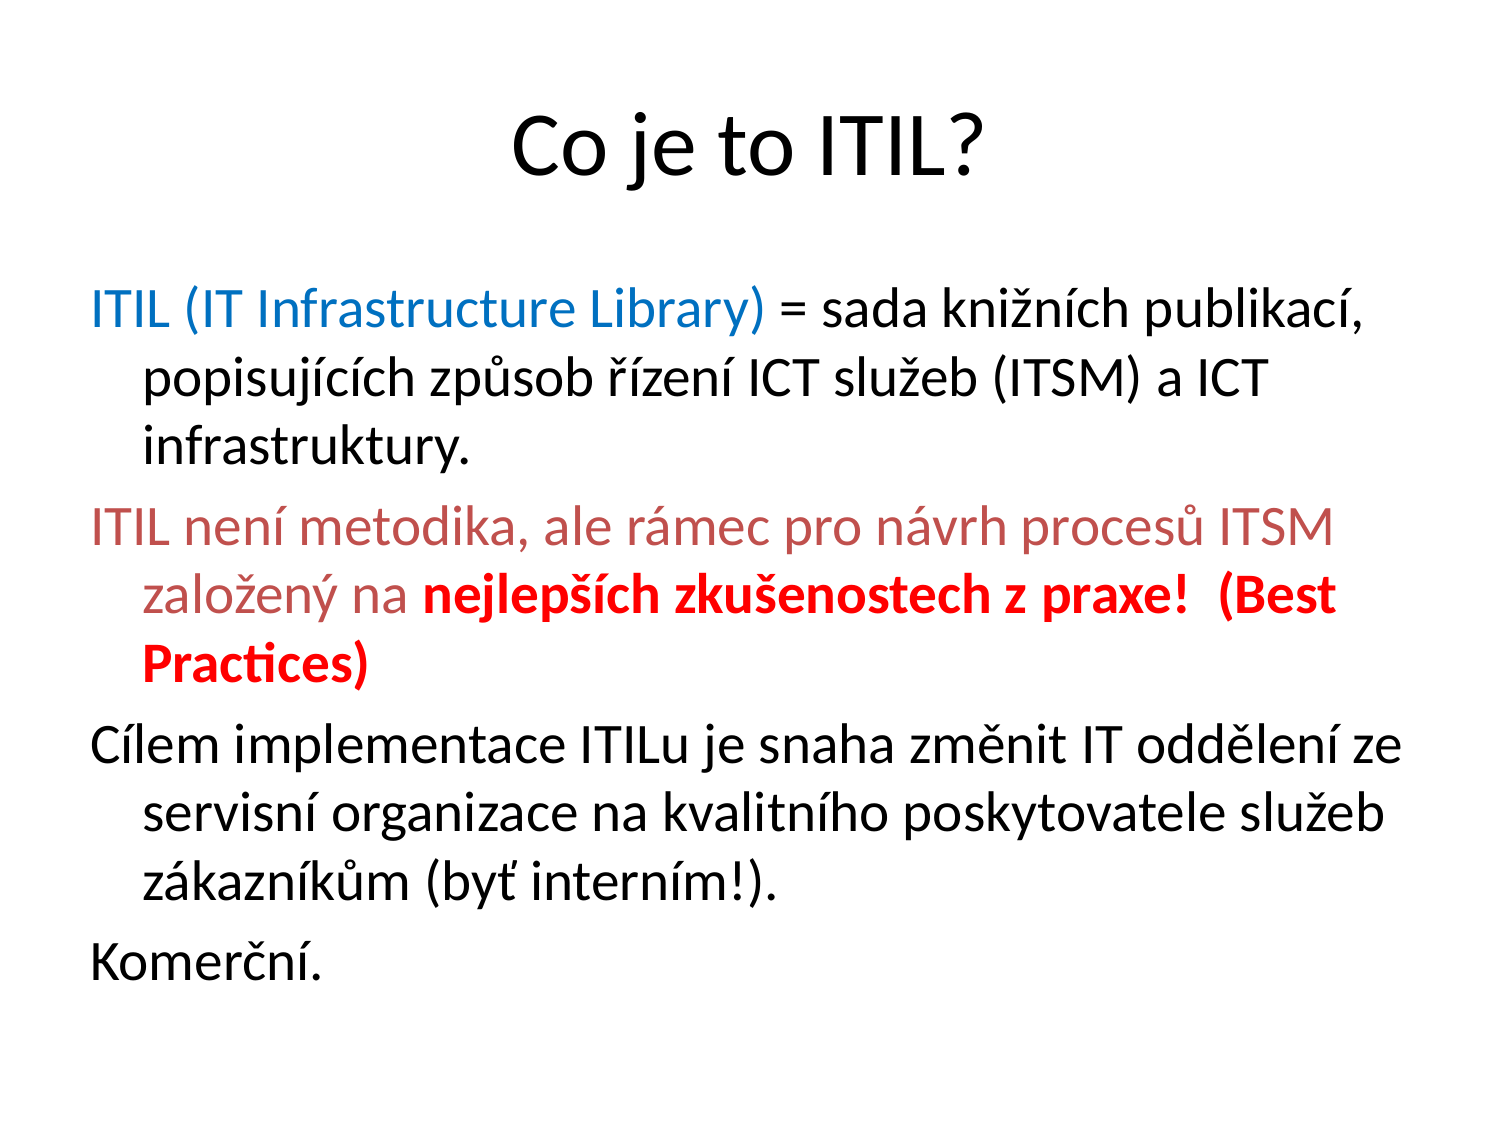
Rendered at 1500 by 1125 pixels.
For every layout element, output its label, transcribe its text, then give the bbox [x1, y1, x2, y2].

list ITIL (IT Infrastructure Library) = sada knižních publikací, popisujících způsob řízení ICT služeb (ITSM) a ICT infrastruktury. ITIL není metodika, ale rámec pro návrh procesů ITSM založený na nejlepších zkušenostech z praxe! (Best Practices) Cílem implementace ITILu je snaha změnit IT oddělení ze servisní organizace na kvalitního poskytovatele služeb zákazníkům (byť interním!). Komerční. [75, 262, 1425, 1005]
title Co je to ITIL? [75, 45, 1425, 233]
